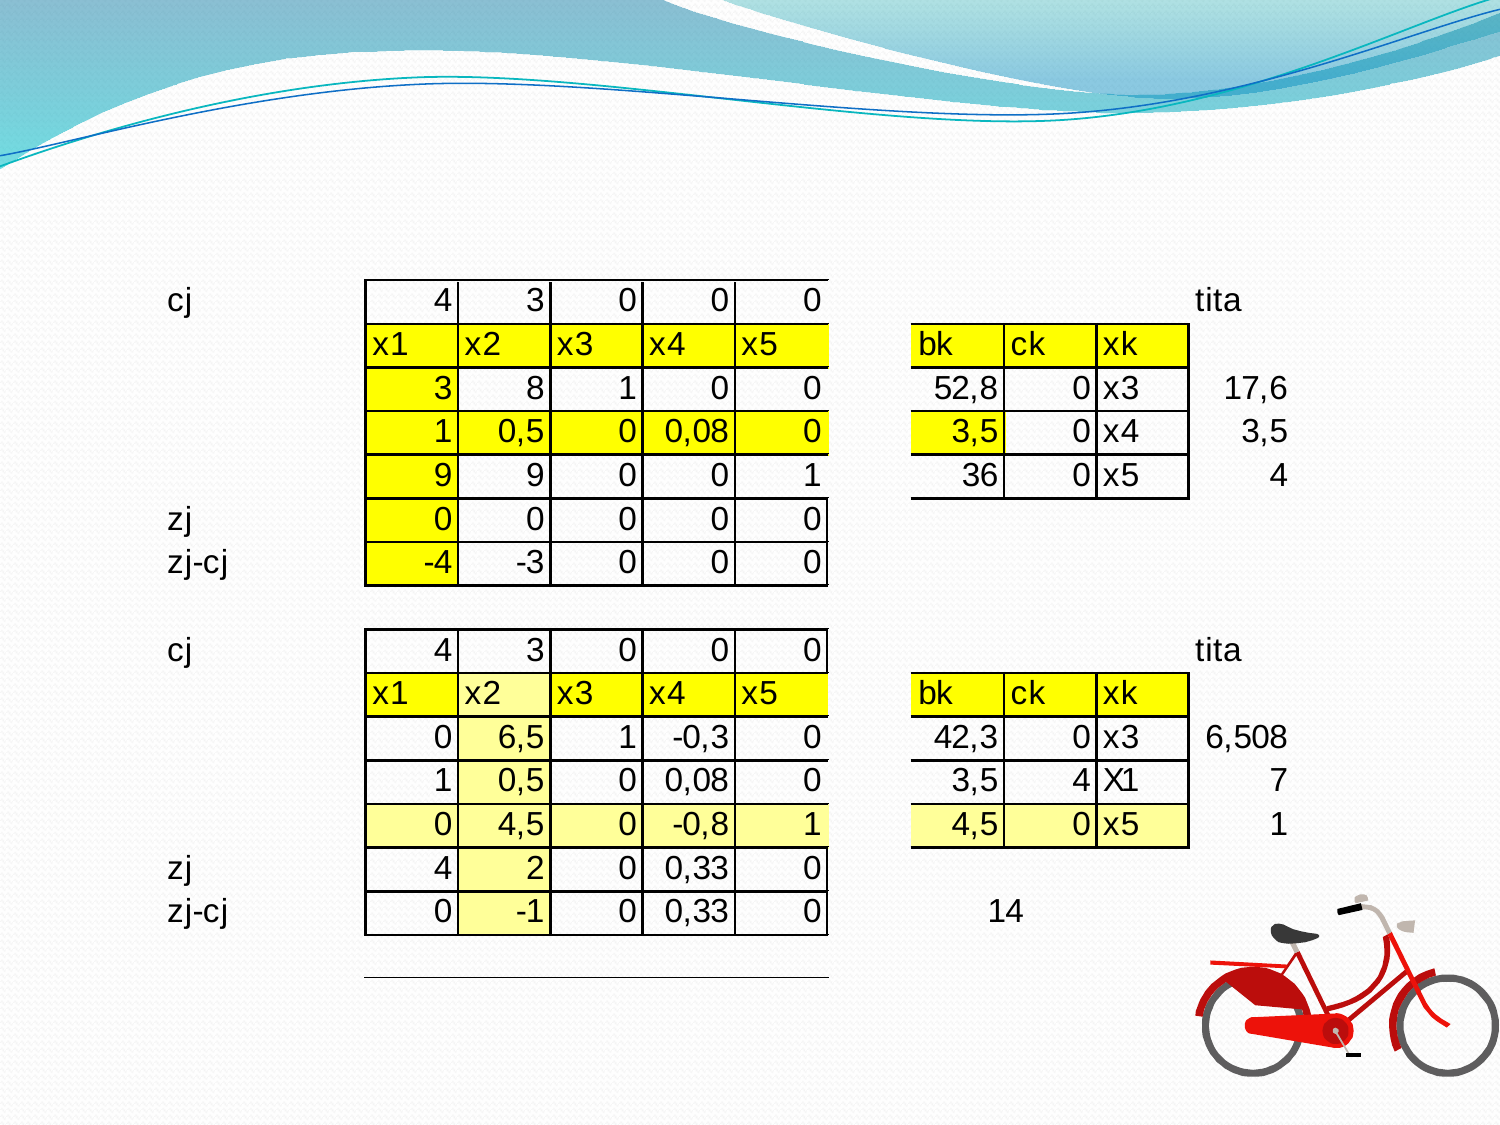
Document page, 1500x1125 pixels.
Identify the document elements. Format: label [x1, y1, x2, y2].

picture [1194, 892, 1500, 1078]
list [159, 278, 1296, 981]
